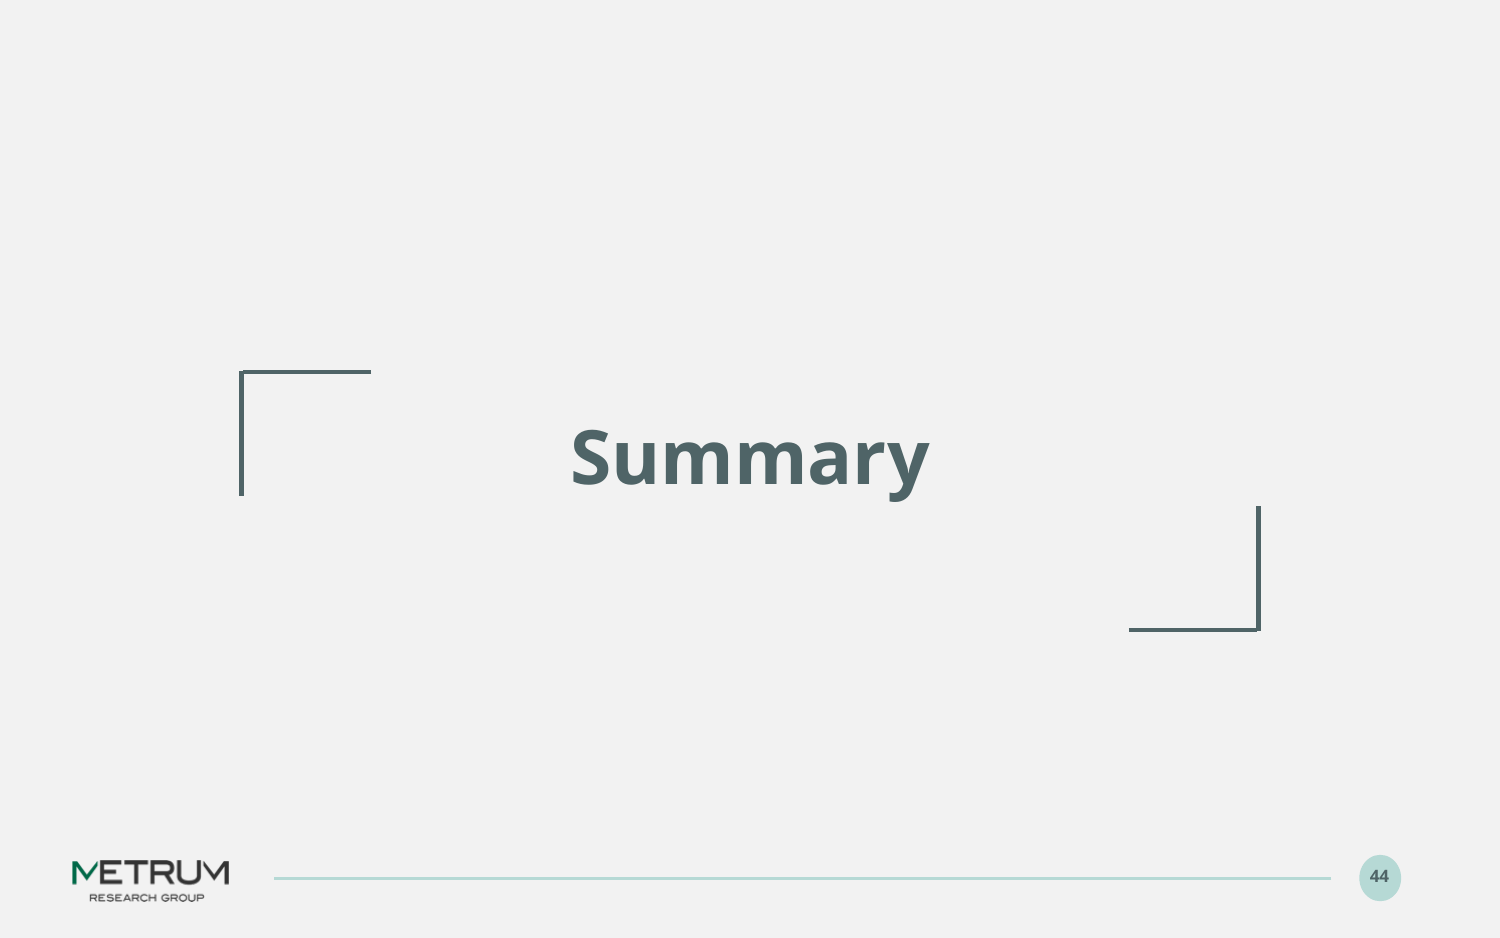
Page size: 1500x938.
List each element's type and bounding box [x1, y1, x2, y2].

text_box [241, 370, 1259, 632]
picture [72, 860, 229, 902]
